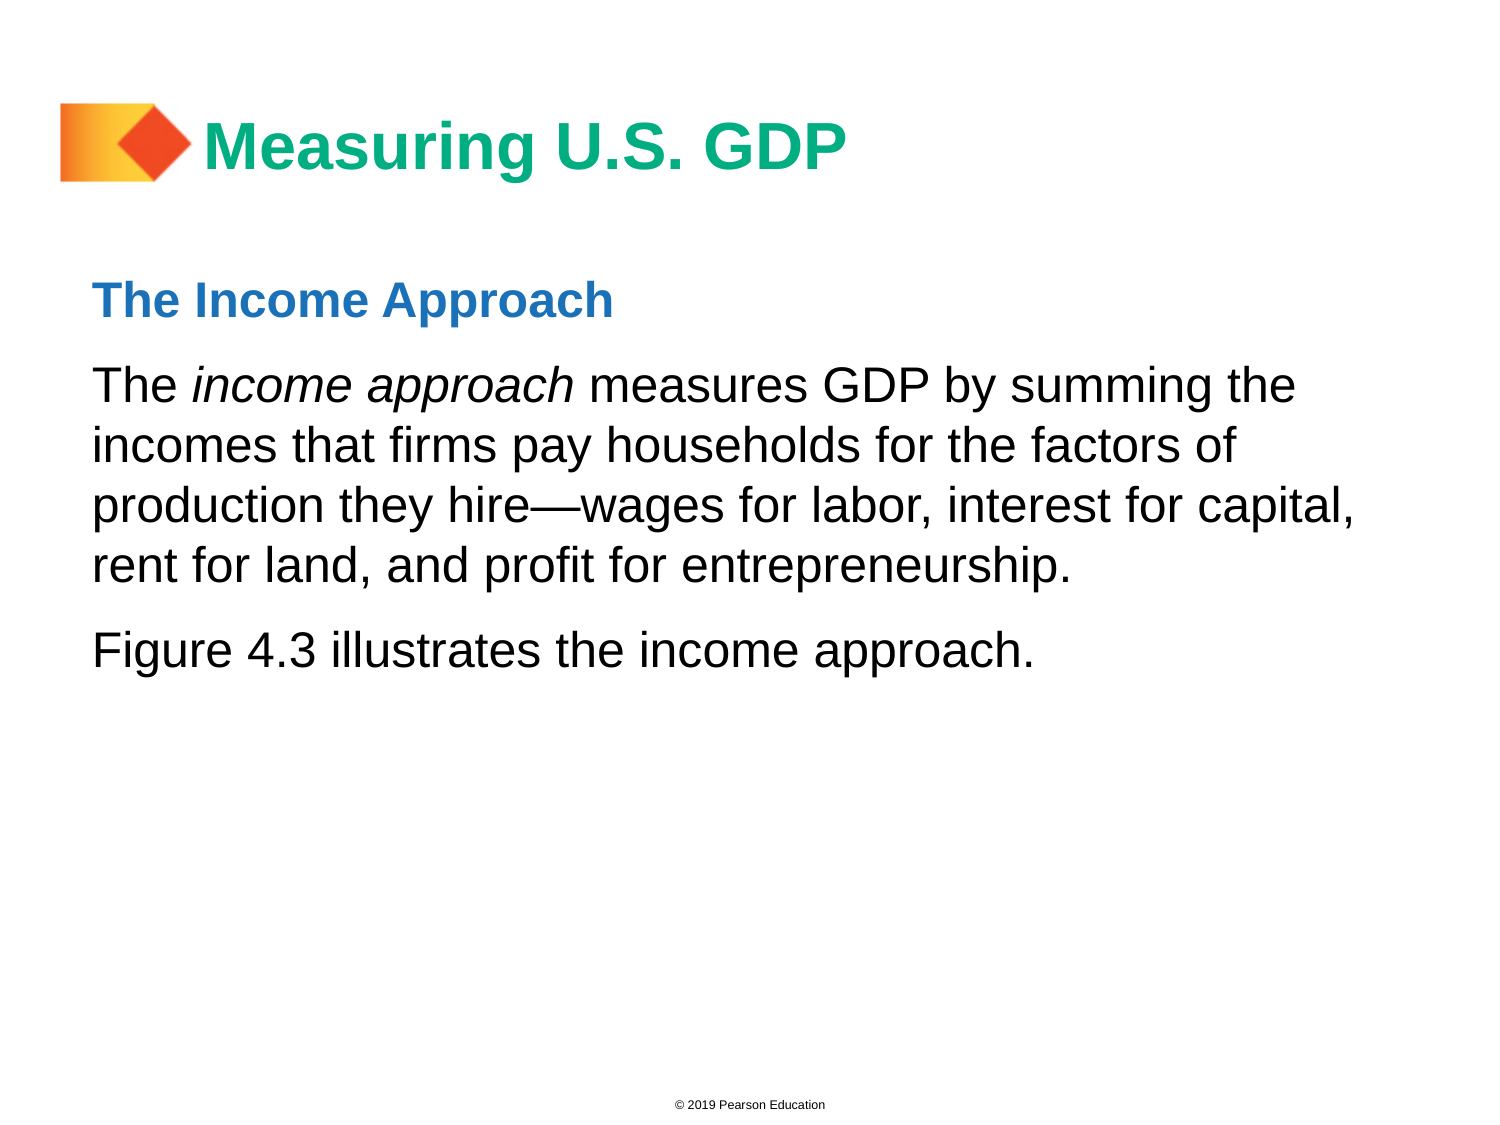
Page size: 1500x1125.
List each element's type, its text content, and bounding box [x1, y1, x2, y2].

picture [59, 102, 188, 184]
title Measuring U.S. GDP [188, 50, 1364, 236]
list The Income Approach The income approach measures GDP by summing the incomes that firms pay households for the factors of production they hire—wages for labor, interest for capital, rent for land, and profit for entrepreneurship. Figure 4.3 illustrates the income approach. [59, 259, 1410, 1003]
